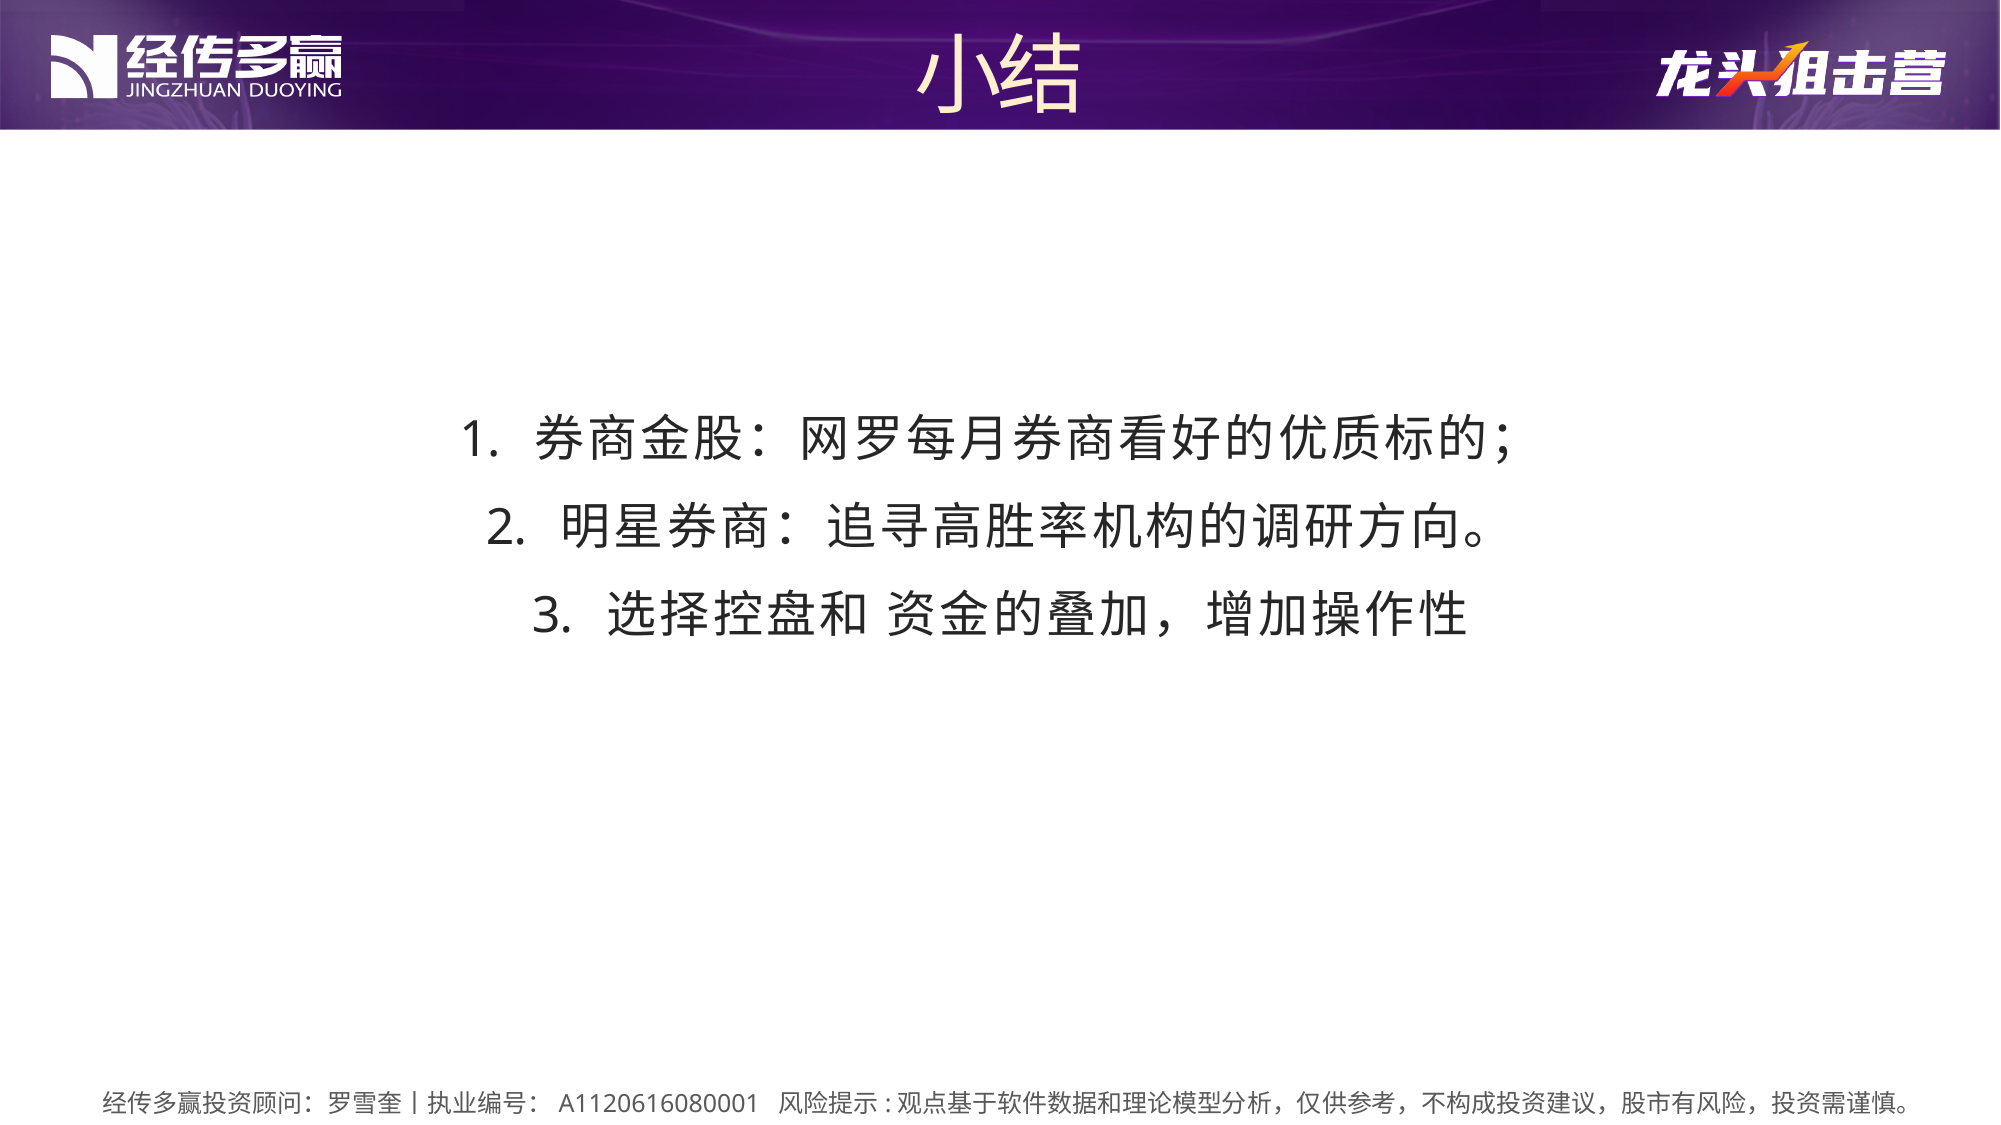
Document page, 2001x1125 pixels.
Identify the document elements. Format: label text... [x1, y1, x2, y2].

list 券商金股：网罗每月券商看好的优质标的； 明星券商：追寻高胜率机构的调研方向。 选择控盘和 资金的叠加，增加操作性 [260, 380, 1740, 937]
list 小结 [569, 11, 1431, 114]
picture [0, 0, 2000, 129]
